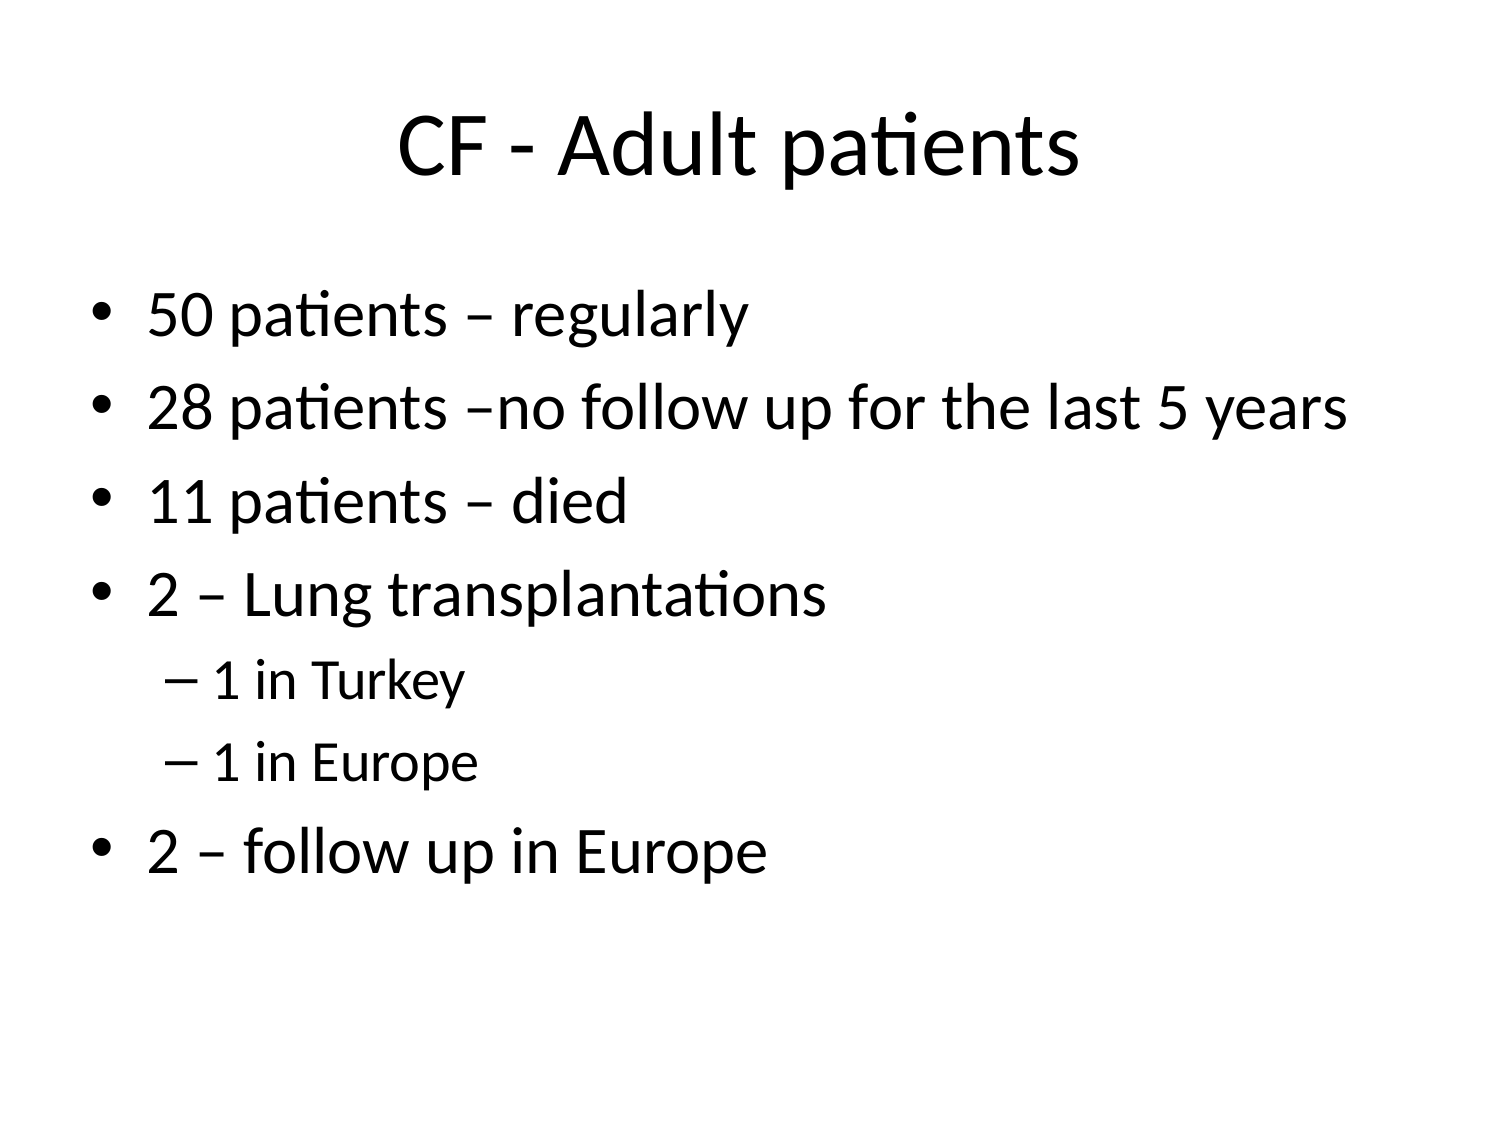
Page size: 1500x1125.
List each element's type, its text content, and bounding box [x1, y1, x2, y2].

title CF - Adult patients [75, 45, 1425, 233]
list 50 patients – regularly 28 patients –no follow up for the last 5 years 11 patients – died 2 – Lung transplantations 1 in Turkey 1 in Europe 2 – follow up in Europe [75, 262, 1425, 1005]
